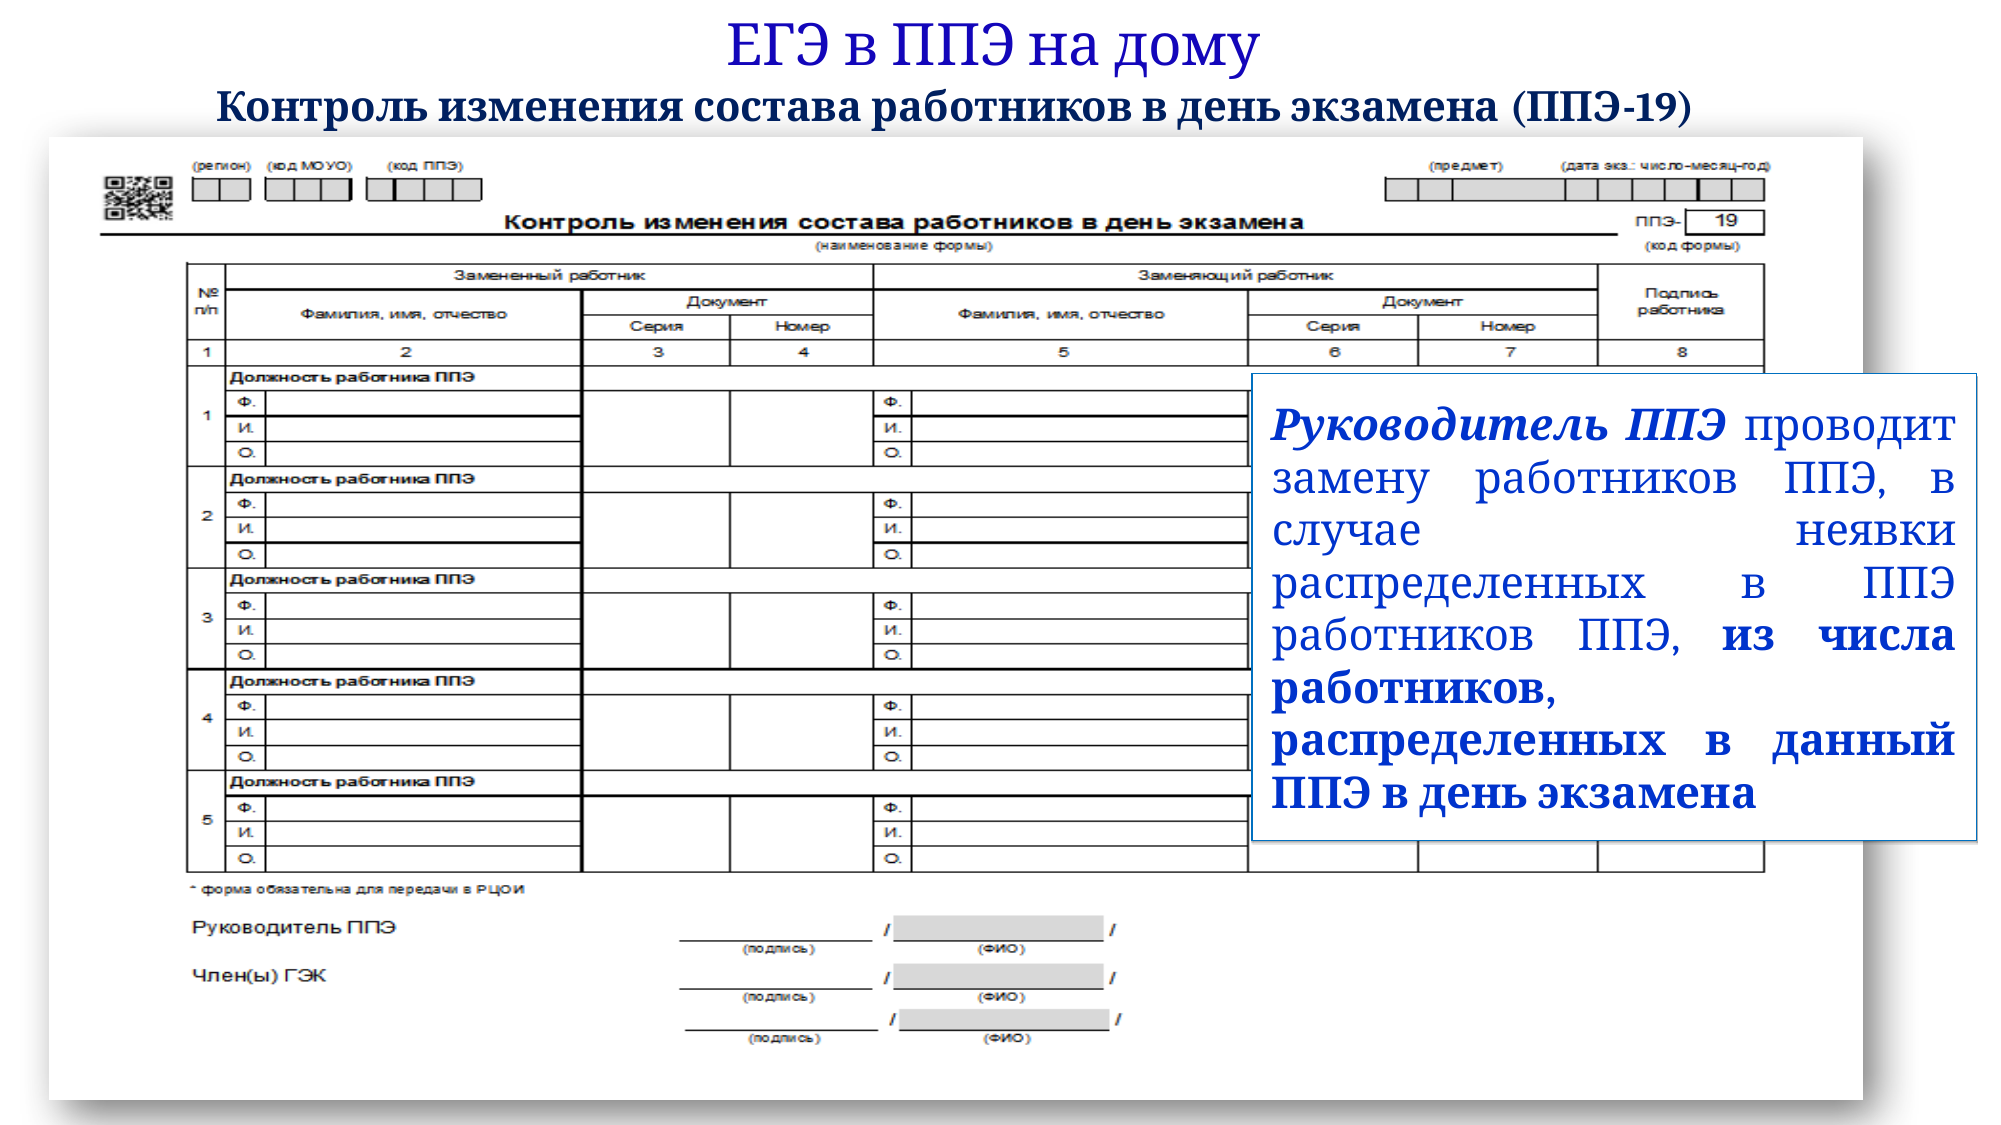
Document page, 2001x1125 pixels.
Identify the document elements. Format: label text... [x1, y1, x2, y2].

text_box ЕГЭ в ППЭ на дому [24, 0, 1963, 85]
text_box Контроль изменения состава работников в день экзамена (ППЭ-19) [28, 85, 1891, 137]
picture [49, 137, 1863, 1101]
text_box Руководитель ППЭ проводит замену работников ППЭ, в случае неявки распределенных в ППЭ работников ППЭ, из числа работников, распределенных в данный ППЭ в день экзамена [1867, 373, 1977, 841]
